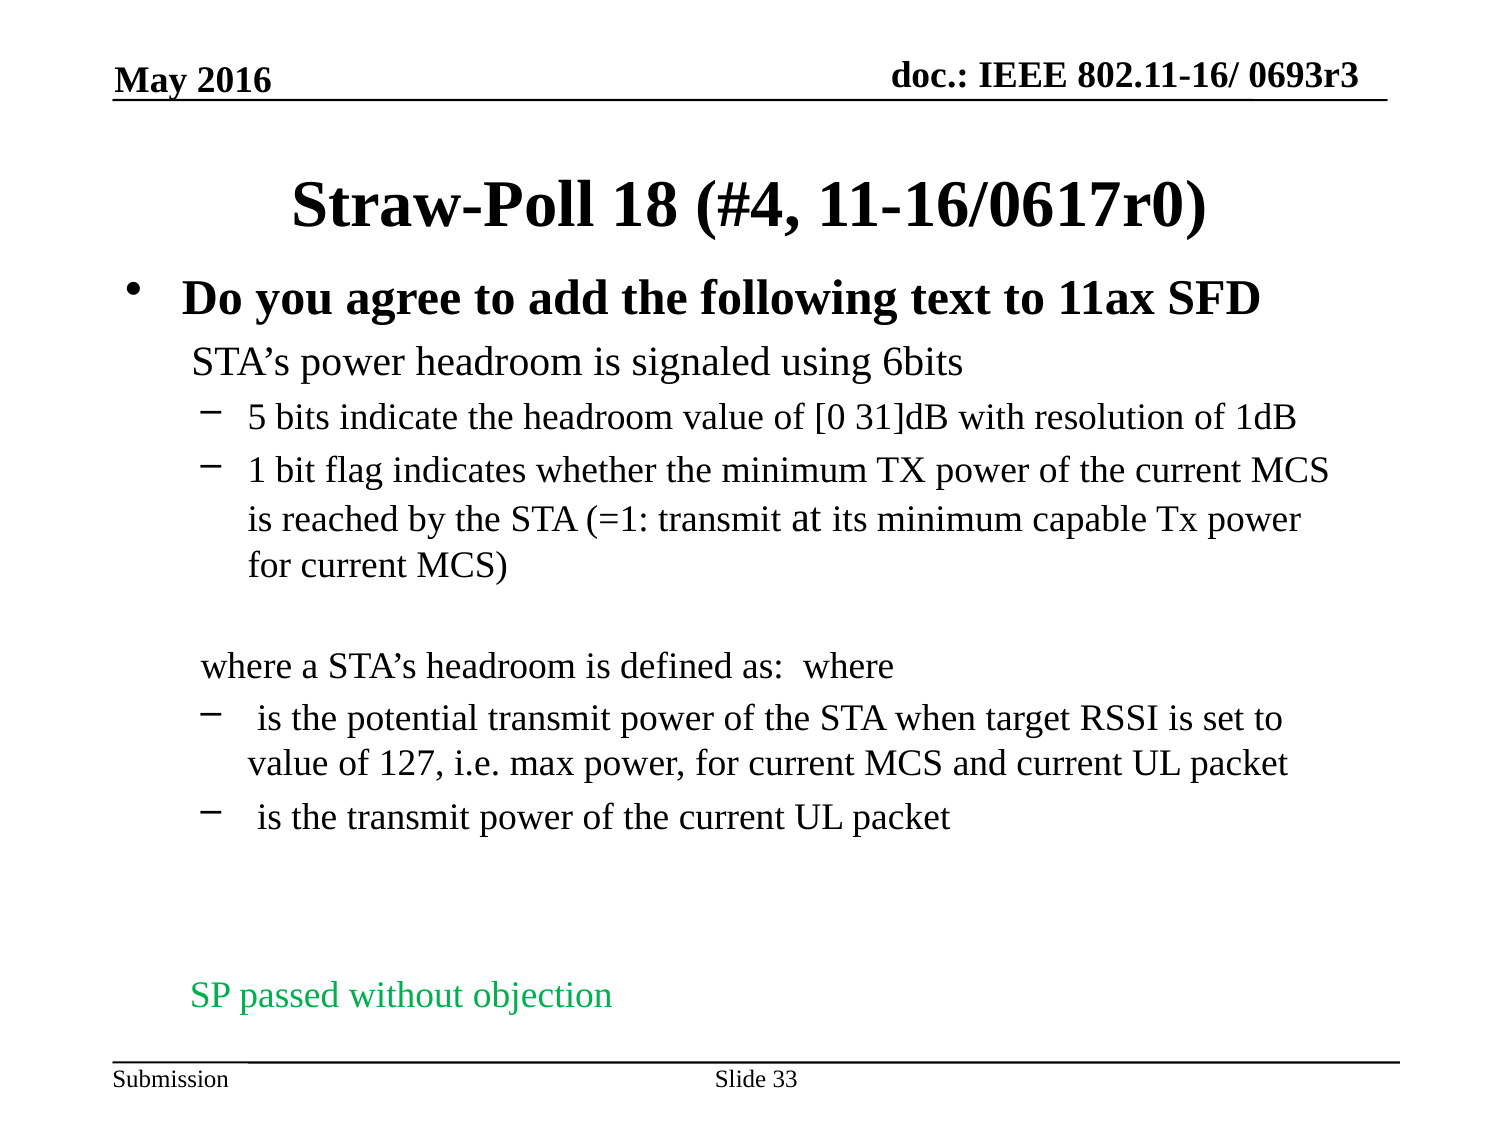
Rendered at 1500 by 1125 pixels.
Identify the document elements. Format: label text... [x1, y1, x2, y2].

slide_number Slide 33 [712, 1061, 800, 1093]
list [112, 324, 1388, 1000]
title Straw-Poll 18 (#4, 11-16/0617r0) [112, 112, 1388, 288]
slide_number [114, 54, 274, 101]
text_box SP passed without objection [174, 962, 738, 1023]
